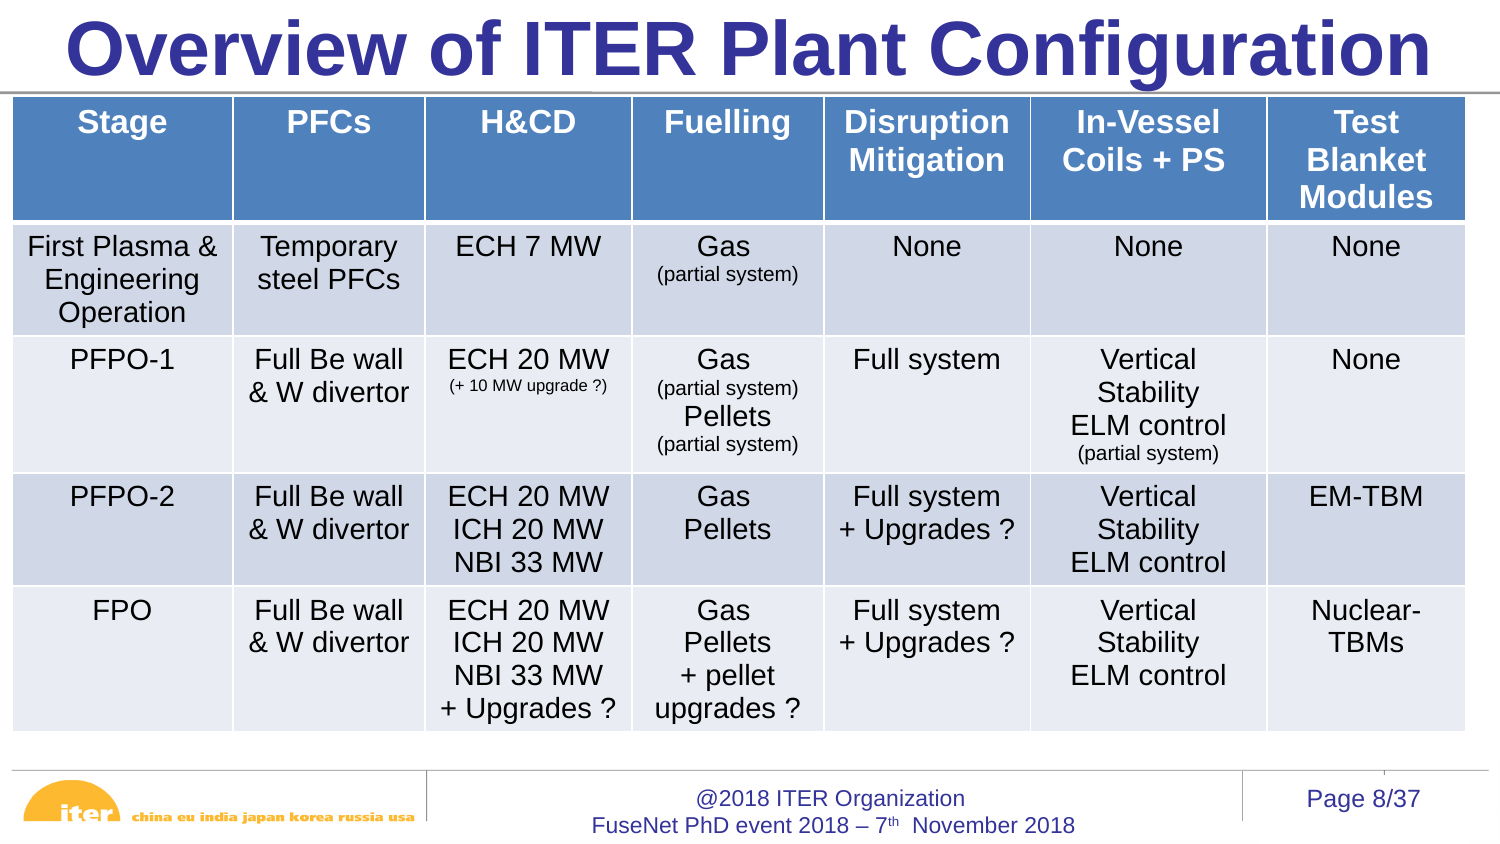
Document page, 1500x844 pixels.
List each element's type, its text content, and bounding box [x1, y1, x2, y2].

picture [0, 760, 1500, 844]
text_box Overview of ITER Plant Configuration [0, 0, 1500, 90]
table_header Disruption Mitigation [825, 97, 1030, 220]
table_cell PFPO-1 [13, 337, 232, 472]
table_cell ECH 20 MW ICH 20 MW NBI 33 MW + Upgrades ? [426, 587, 631, 731]
table_cell ECH 20 MW ICH 20 MW NBI 33 MW [426, 474, 631, 585]
table_cell Full system + Upgrades ? [825, 587, 1030, 731]
table_cell Temporary steel PFCs [234, 225, 424, 335]
table_cell EM-TBM [1268, 474, 1465, 585]
table_cell ECH 20 MW (+ 10 MW upgrade ?) [426, 337, 631, 472]
table_cell Gas Pellets [633, 474, 823, 585]
table_header Test Blanket Modules [1268, 97, 1465, 220]
table_cell PFPO-2 [13, 474, 232, 585]
table_cell None [1268, 225, 1465, 335]
table_header Fuelling [633, 97, 823, 220]
table_cell Gas (partial system) [633, 225, 823, 335]
table_cell Nuclear-TBMs [1268, 587, 1465, 731]
table_cell Full Be wall & W divertor [234, 587, 424, 731]
table_cell Full Be wall & W divertor [234, 337, 424, 472]
table_cell ECH 7 MW [426, 225, 631, 335]
table_header Stage [13, 97, 232, 220]
table_header PFCs [234, 97, 424, 220]
table_cell None [825, 225, 1030, 335]
table_cell First Plasma & Engineering Operation [13, 225, 232, 335]
table_header H&CD [426, 97, 631, 220]
table_cell Gas (partial system) Pellets (partial system) [633, 337, 823, 472]
table_header In-Vessel Coils + PS [1031, 97, 1266, 220]
table_cell None [1268, 337, 1465, 472]
table_cell Full system [825, 337, 1030, 472]
table_cell Full system + Upgrades ? [825, 474, 1030, 585]
table_cell FPO [13, 587, 232, 731]
table_cell Vertical Stability ELM control (partial system) [1031, 337, 1266, 472]
table_cell Gas Pellets + pellet upgrades ? [633, 587, 823, 731]
table_cell Vertical Stability ELM control [1031, 587, 1266, 731]
table_cell Full Be wall & W divertor [234, 474, 424, 585]
table_cell Vertical Stability ELM control [1031, 474, 1266, 585]
table_cell None [1031, 225, 1266, 335]
